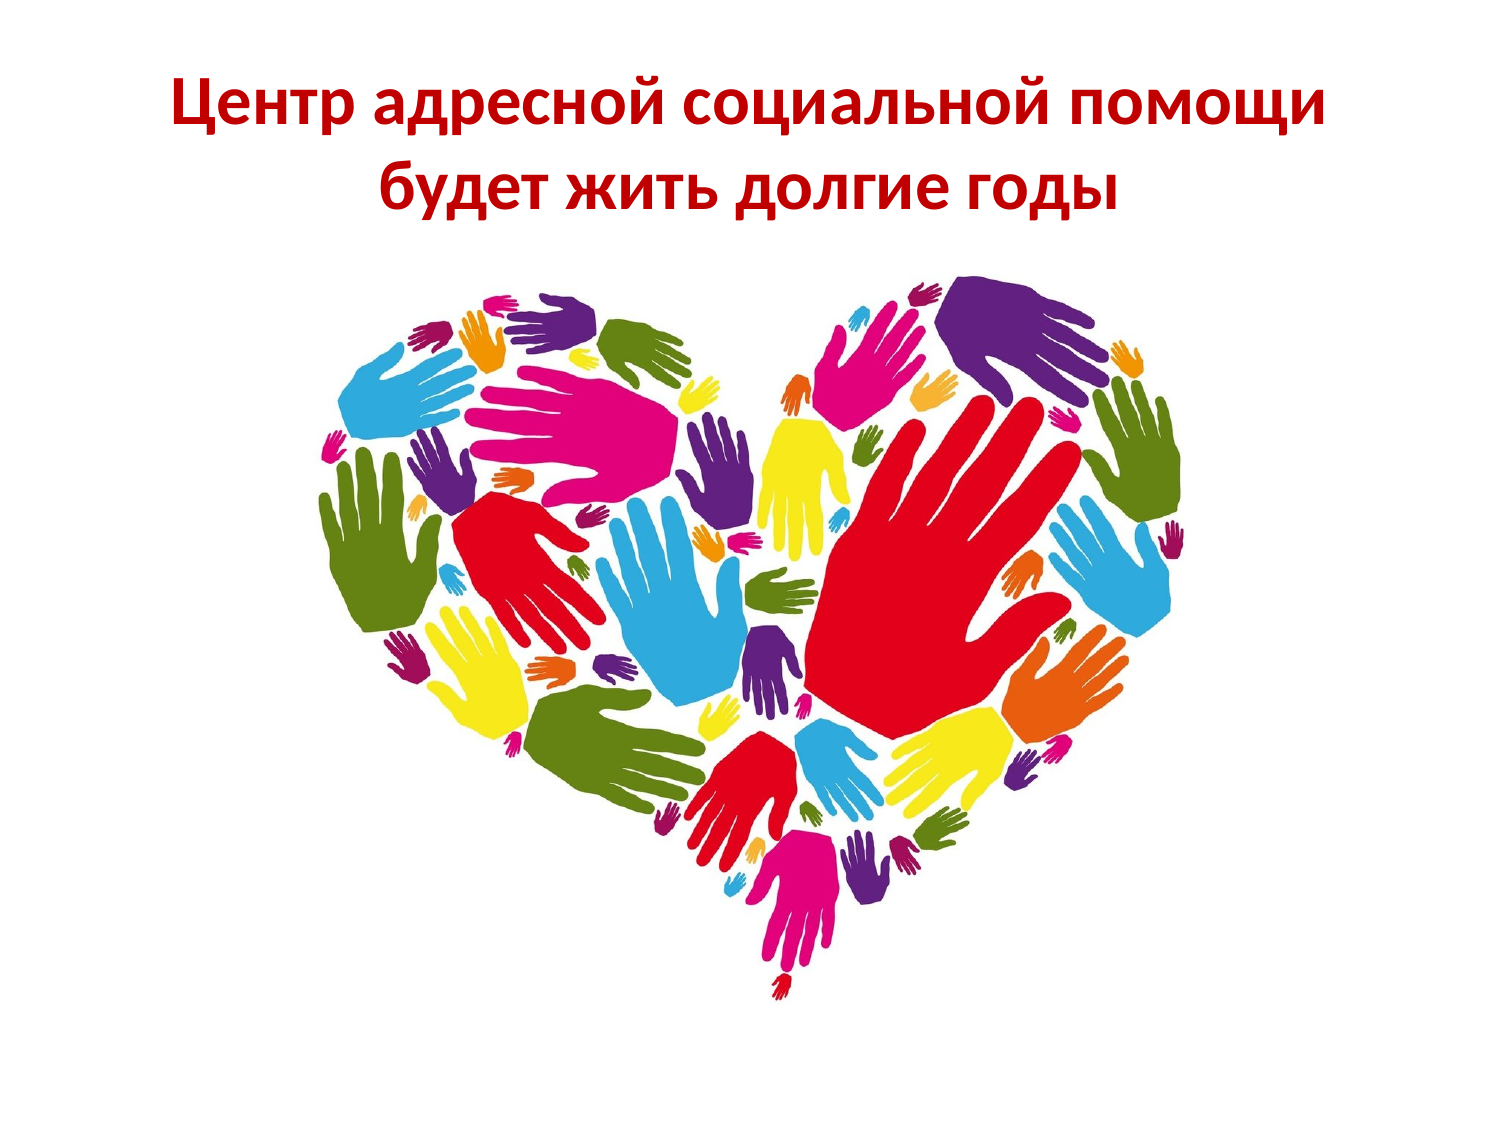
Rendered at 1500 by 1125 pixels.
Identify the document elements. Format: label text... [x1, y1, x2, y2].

title Центр адресной социальной помощи будет жить долгие годы [75, 45, 1425, 233]
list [304, 262, 1196, 1006]
